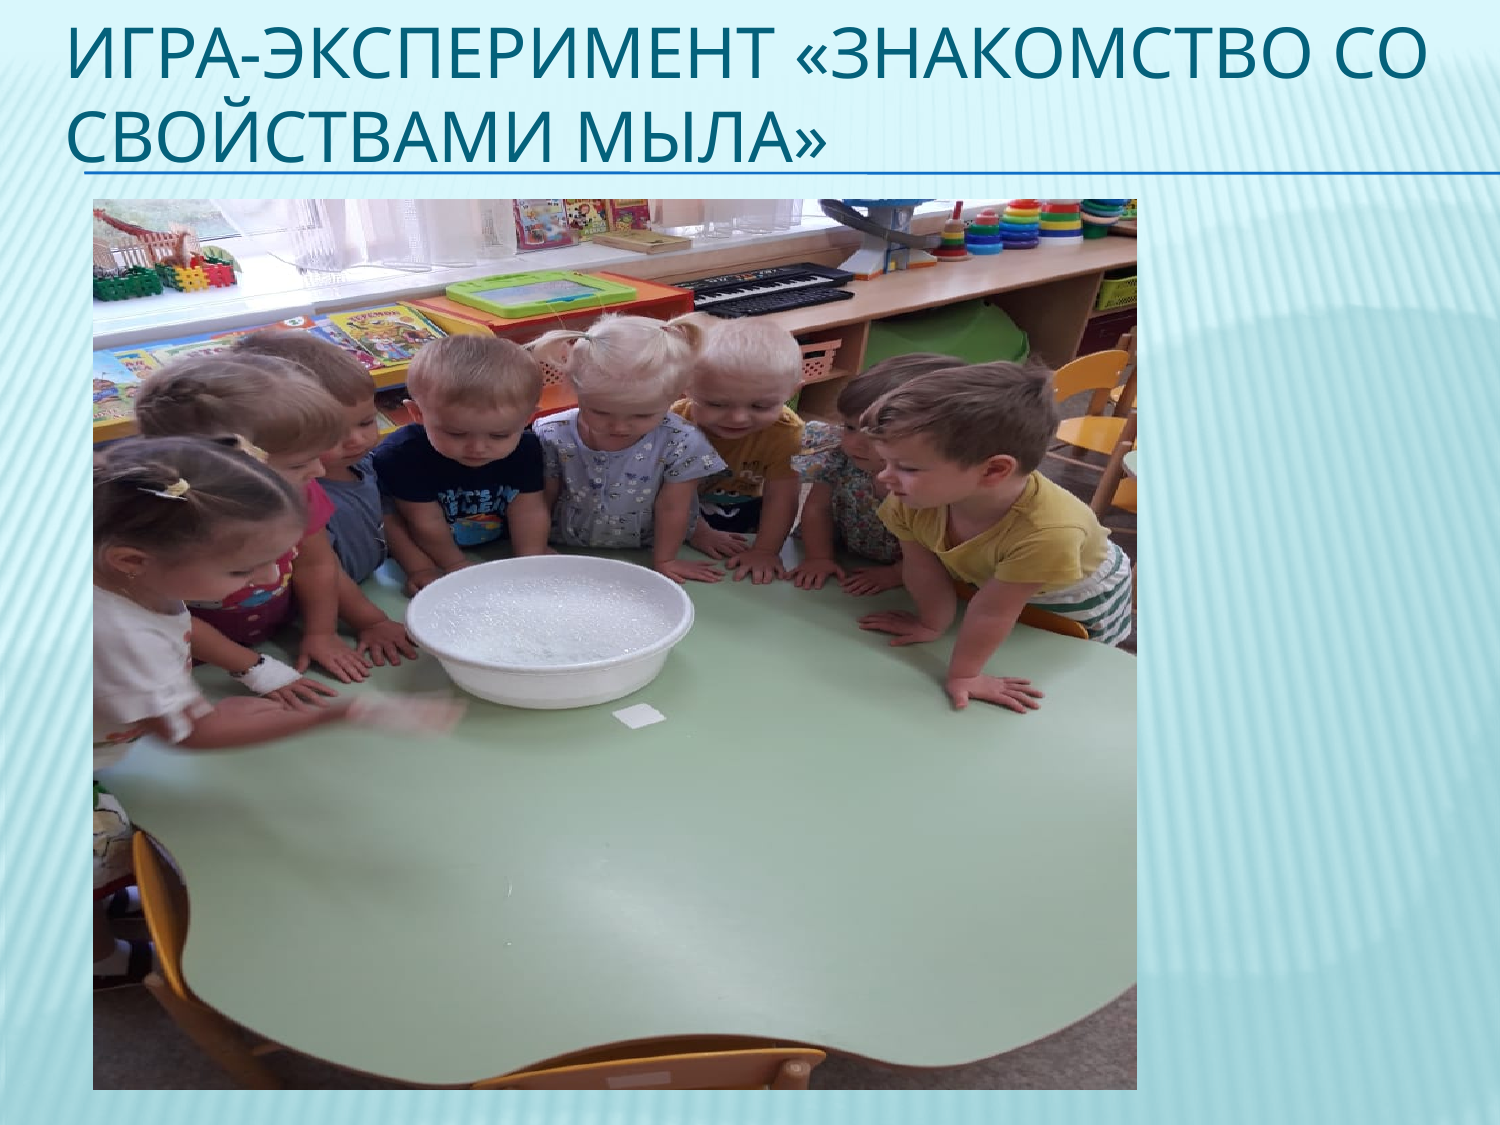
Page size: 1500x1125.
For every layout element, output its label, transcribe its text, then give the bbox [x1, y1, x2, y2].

title Игра-эксперимент «Знакомство со свойствами мыла» [50, 0, 1475, 270]
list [93, 198, 1137, 1091]
